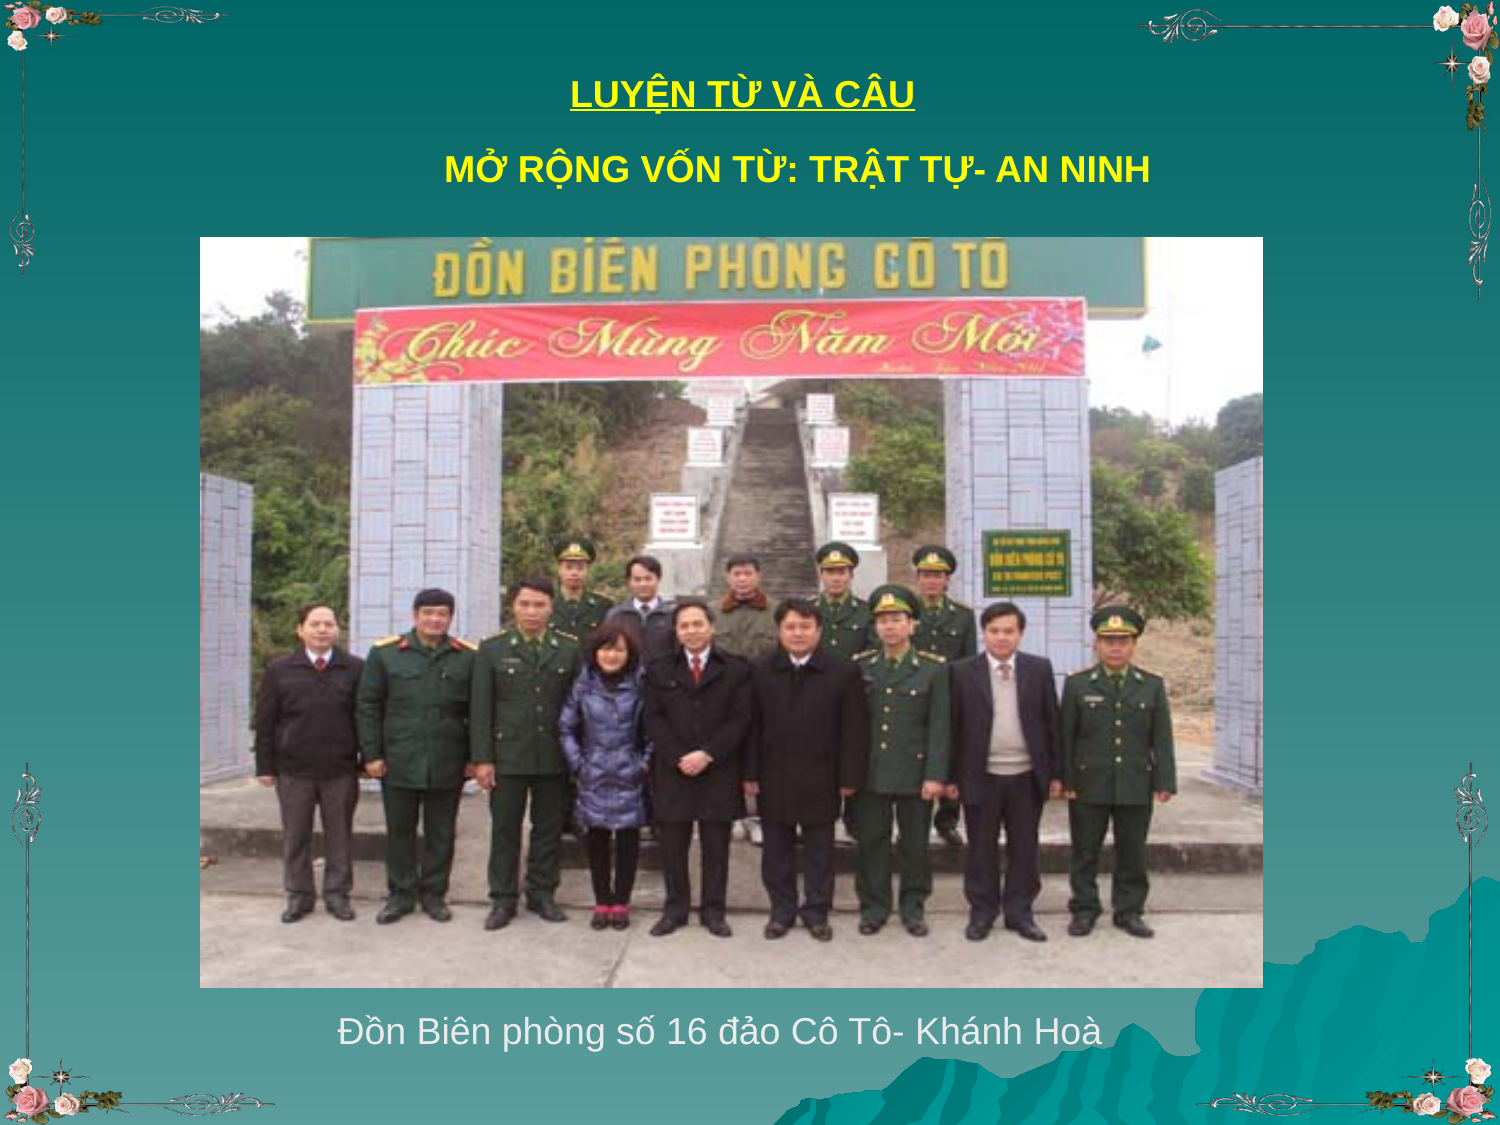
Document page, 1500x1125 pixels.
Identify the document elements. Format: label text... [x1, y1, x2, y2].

text_box MỞ RỘNG VỐN TỪ: TRẬT TỰ- AN NINH [337, 137, 1132, 198]
text_box Đồn Biên phòng số 16 đảo Cô Tô- Khánh Hoà [312, 999, 1190, 1060]
picture [0, 0, 1500, 1125]
text_box LUYỆN TỪ VÀ CÂU [337, 62, 1132, 123]
